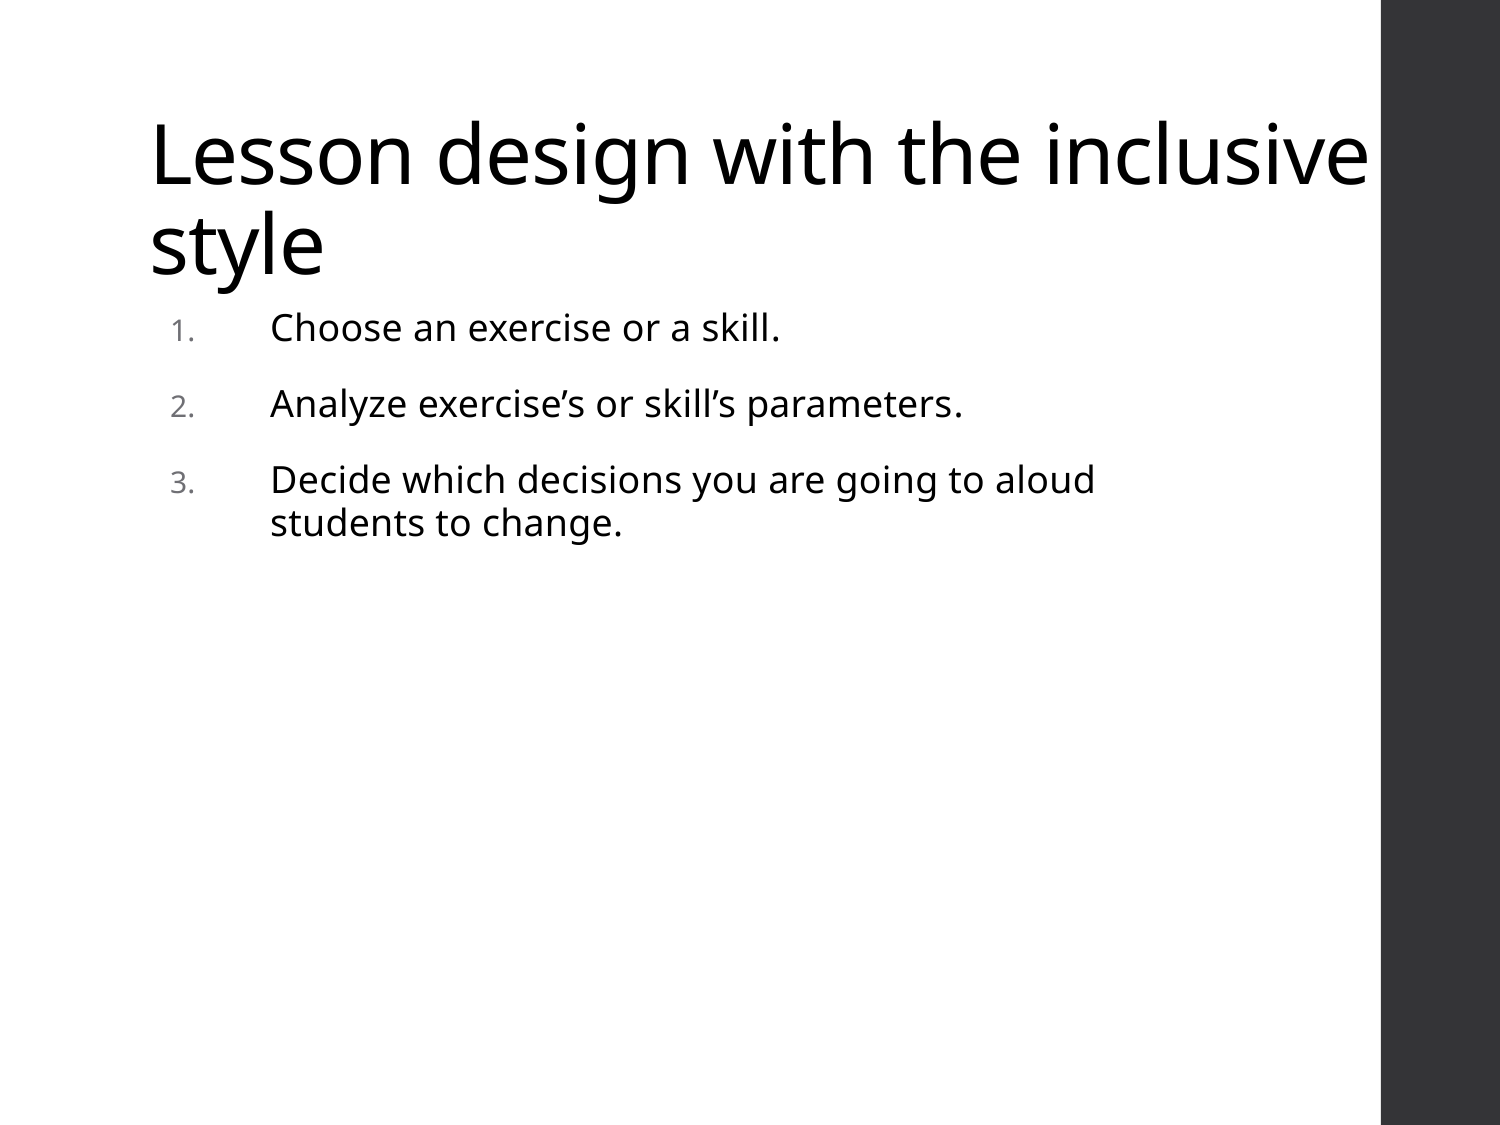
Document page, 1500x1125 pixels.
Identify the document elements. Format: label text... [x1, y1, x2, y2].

list Choose an exercise or a skill. Analyze exercise’s or skill’s parameters. Decide which decisions you are going to aloud students to change. [155, 299, 1213, 1014]
title Lesson design with the inclusive style [134, 65, 1447, 300]
